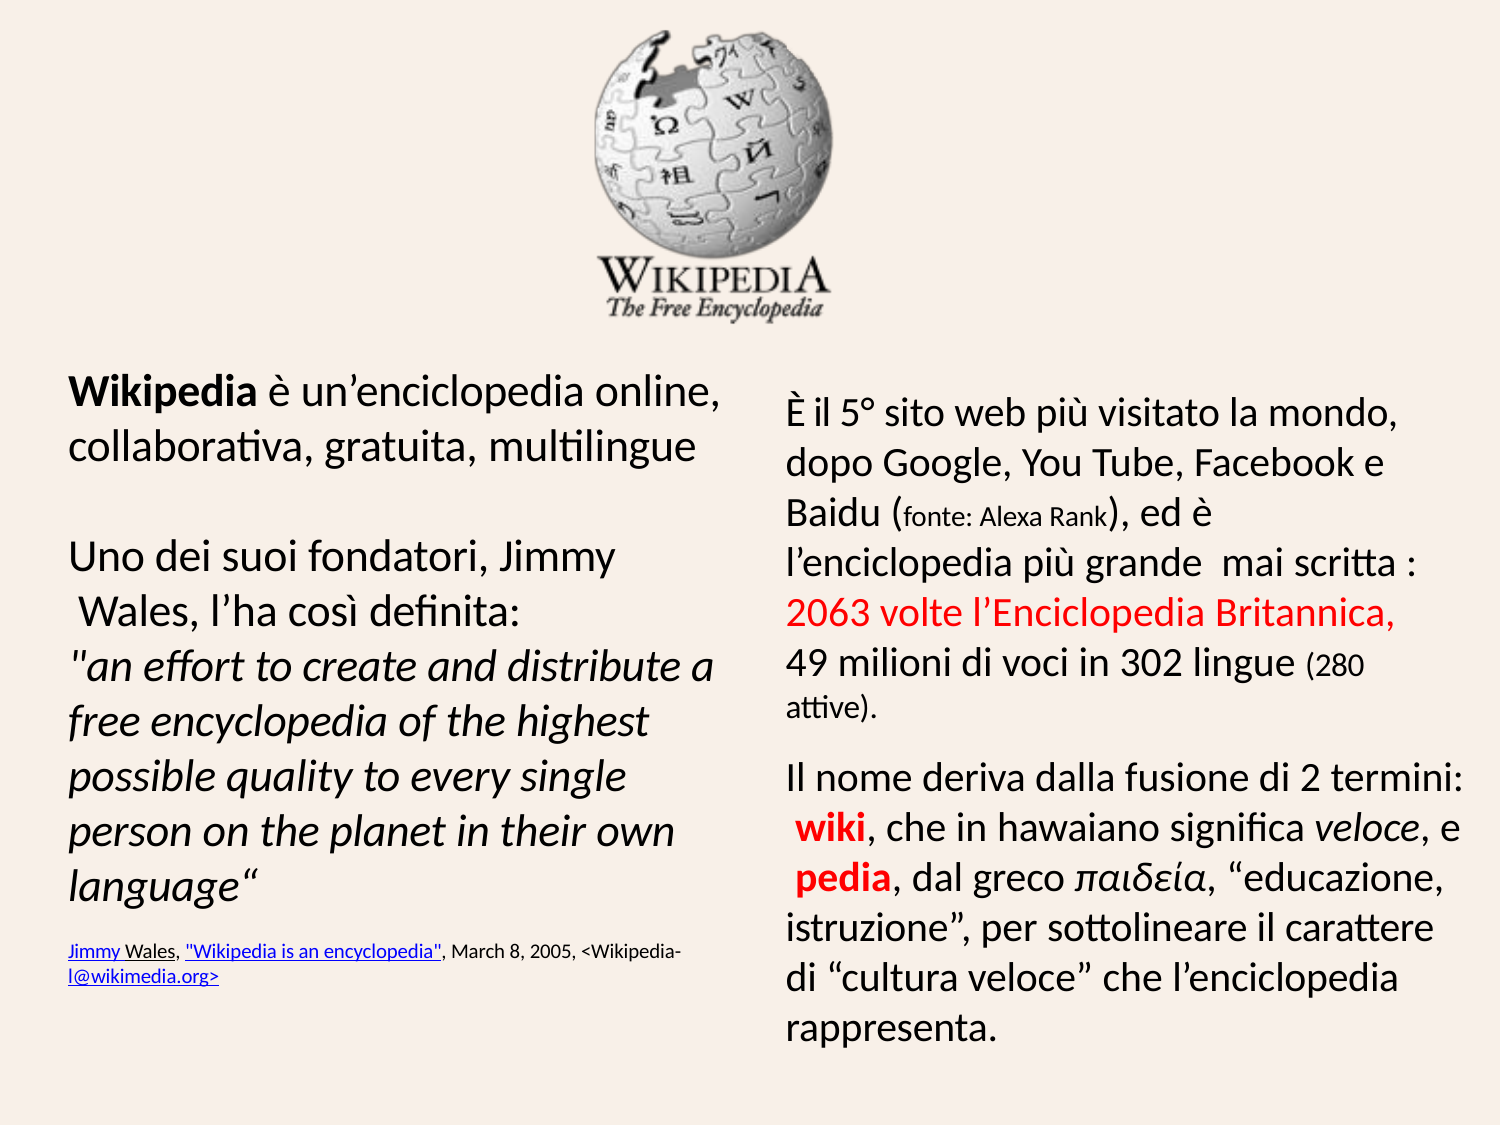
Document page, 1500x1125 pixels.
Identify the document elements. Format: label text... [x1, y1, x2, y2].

text_box Uno dei suoi fondatori, Jimmy Wales, l’ha così definita: "an effort to create and distribute a free encyclopedia of the highest possible quality to every single person on the planet in their own language“ Jimmy Wales, "Wikipedia is an encyclopedia", March 8, 2005, <Wikipedia- l@wikimedia.org> [65, 524, 727, 988]
text_box È il 5° sito web più visitato la mondo, dopo Google, You Tube, Facebook e Baidu (fonte: Alexa Rank), ed è l’enciclopedia più grande mai scritta : 2063 volte l’Enciclopedia Britannica, 49 milioni di voci in 302 lingue (280 attive). Il nome deriva dalla fusione di 2 termini: wiki, che in hawaiano significa veloce, e pedia, dal greco παιδεία, “educazione, istruzione”, per sottolineare il carattere di “cultura veloce” che l’enciclopedia rappresenta. [783, 382, 1482, 1100]
title Wikipedia è un’enciclopedia online, collaborativa, gratuita, multilingue [66, 359, 733, 549]
text_box [584, 27, 845, 326]
